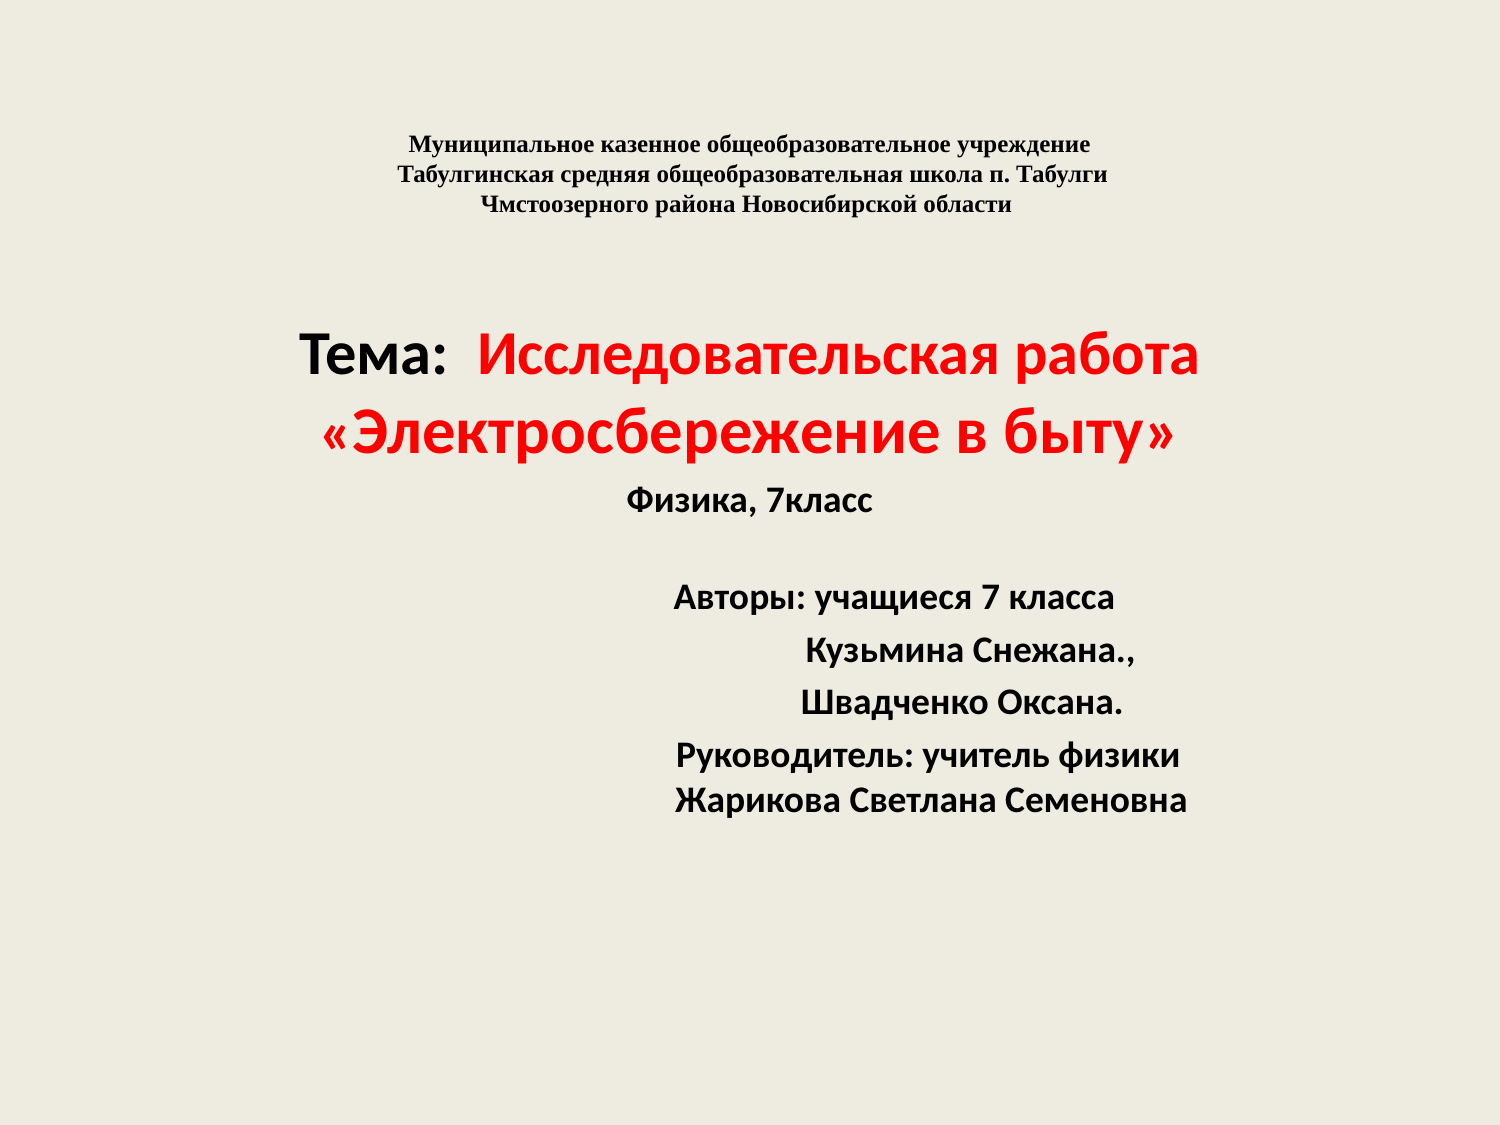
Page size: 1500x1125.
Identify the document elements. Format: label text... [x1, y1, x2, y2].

title Муниципальное казенное общеобразовательное учреждение Табулгинская средняя общеобразовательная школа п. Табулги Чмстоозерного района Новосибирской области [112, 105, 1388, 270]
subtitle Тема: Исследовательская работа «Электросбережение в быту» Физика, 7класс Авторы: учащиеся 7 класса Кузьмина Снежана., Швадченко Оксана. Руководитель: учитель физики Жарикова Светлана Семеновна [225, 304, 1275, 1055]
